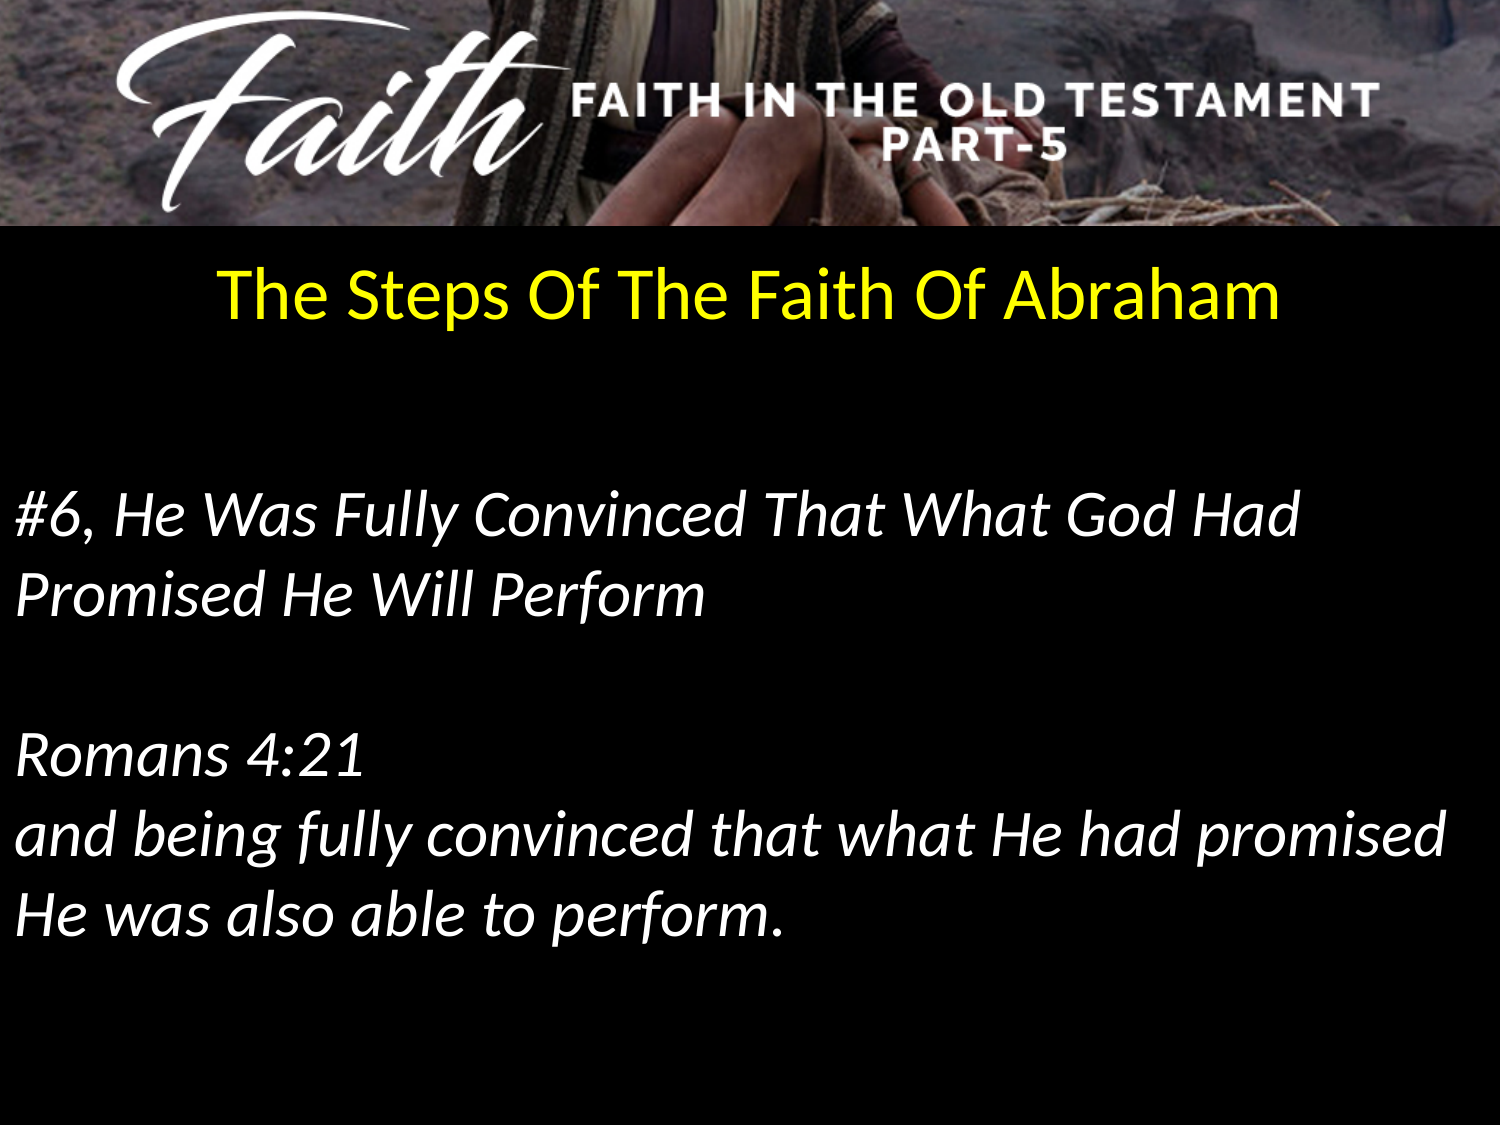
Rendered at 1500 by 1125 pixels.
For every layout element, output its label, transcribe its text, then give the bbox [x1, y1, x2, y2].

text_box #6, He Was Fully Convinced That What God Had Promised He Will Perform Romans 4:21 and being fully convinced that what He had promised He was also able to perform. [0, 462, 1500, 957]
picture [0, 0, 1500, 226]
text_box The Steps Of The Faith Of Abraham [0, 237, 1500, 343]
